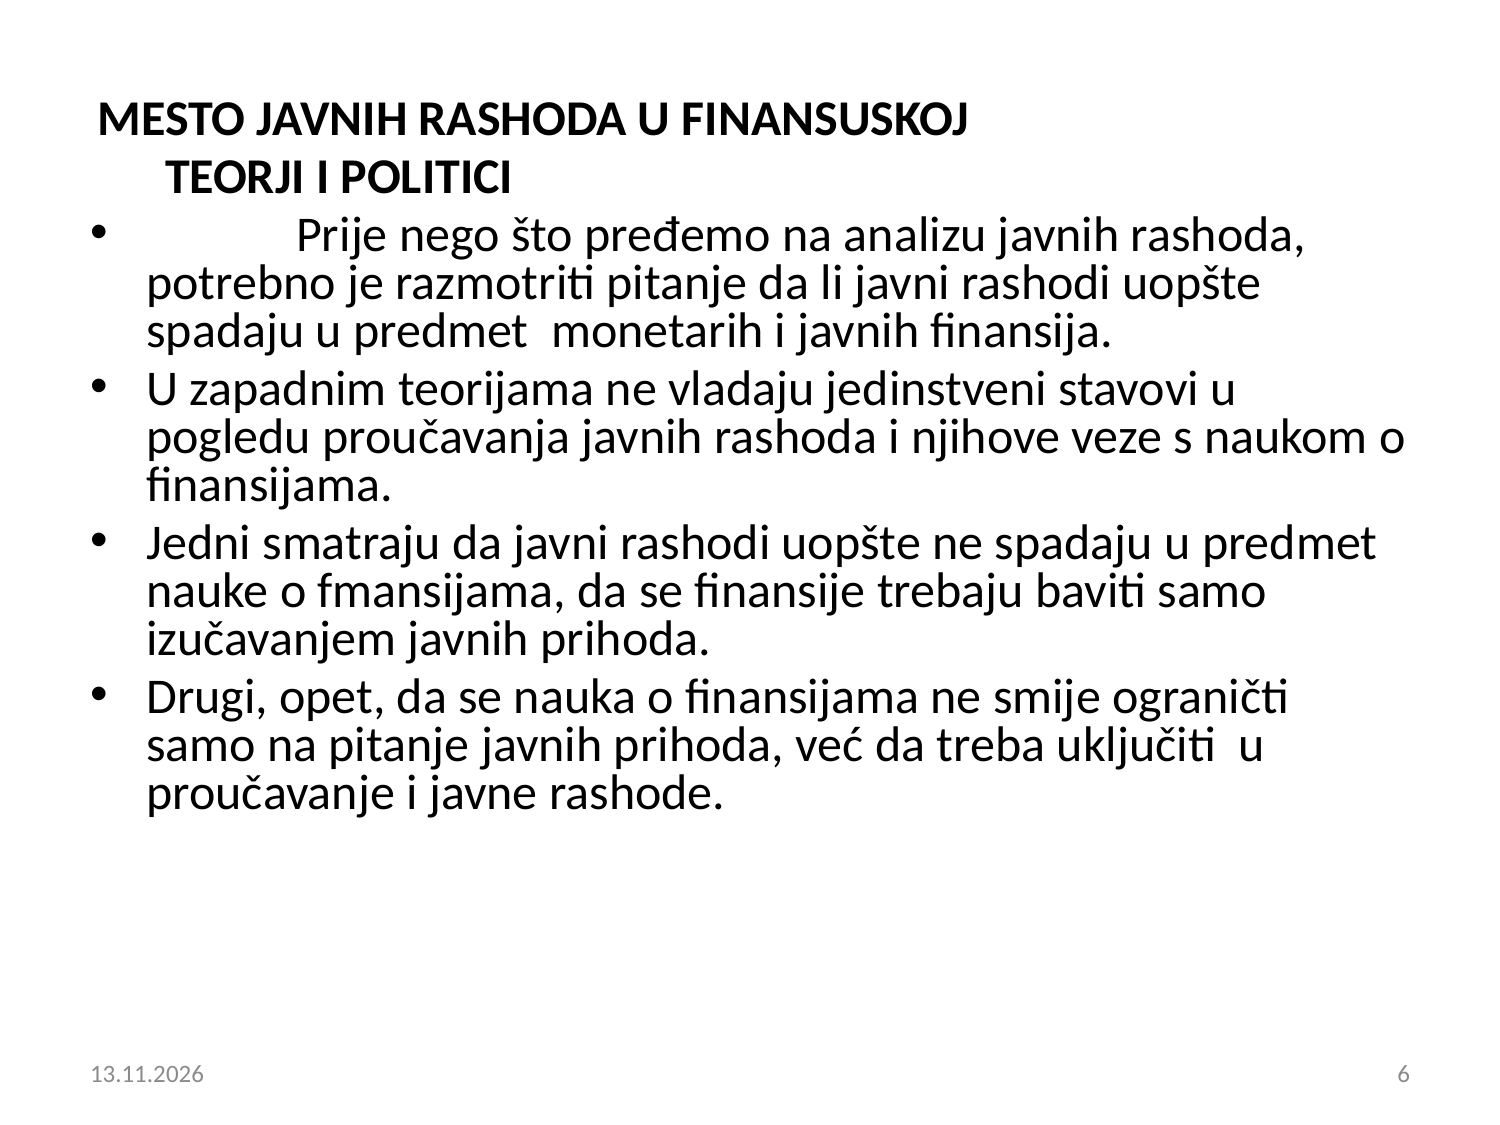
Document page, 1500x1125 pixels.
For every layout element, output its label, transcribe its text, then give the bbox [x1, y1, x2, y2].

slide_number 6 [1074, 1042, 1425, 1103]
slide_number 7. 12. 2018 [75, 1042, 425, 1103]
list MESTO JAVNIH RASHODA U FINANSUSKOJ TEORJI I POLITICI Prije nego što pređemo na analizu javnih rashoda, potrebno je razmotriti pitanje da li javni rashodi uopšte spadaju u predmet monetarih i javnih finansija. U zapadnim teorijama ne vladaju jedinstveni stavovi u pogledu proučavanja javnih rashoda i njihove veze s naukom o finansijama. Jedni smatraju da javni rashodi uopšte ne spadaju u predmet nauke o fmansijama, da se finansije trebaju baviti samo izučavanjem javnih prihoda. Drugi, opet, da se nauka o finansijama ne smije ograničti samo na pitanje javnih prihoda, već da treba uključiti u proučavanje i javne rashode. [75, 90, 1425, 1005]
